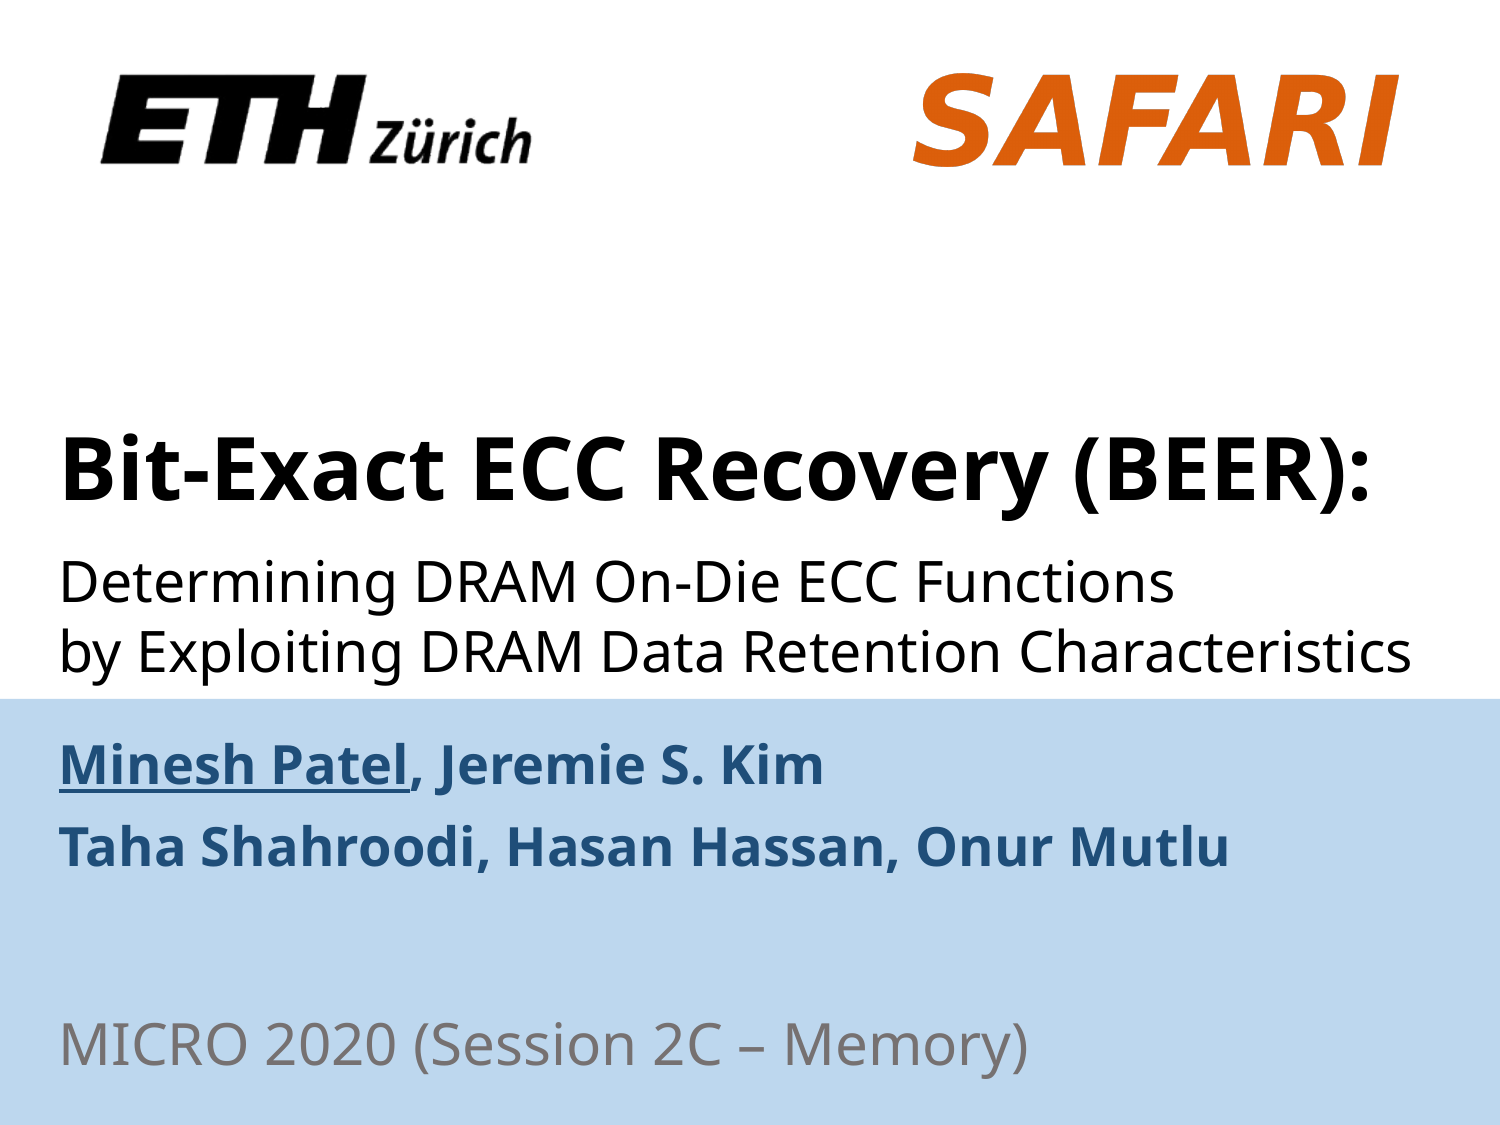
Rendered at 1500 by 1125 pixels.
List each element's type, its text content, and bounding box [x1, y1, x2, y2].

subtitle Minesh Patel, Jeremie S. Kim Taha Shahroodi, Hasan Hassan, Onur Mutlu [43, 723, 1416, 896]
text_box [0, 698, 1500, 1125]
picture [913, 73, 1399, 167]
text_box MICRO 2020 (Session 2C – Memory) [43, 875, 1178, 1088]
title Bit-Exact ECC Recovery (BEER): Determining DRAM On-Die ECC Functions by Exploiting DRAM Data Retention Characteristics [43, 407, 1457, 699]
picture [73, 58, 559, 182]
